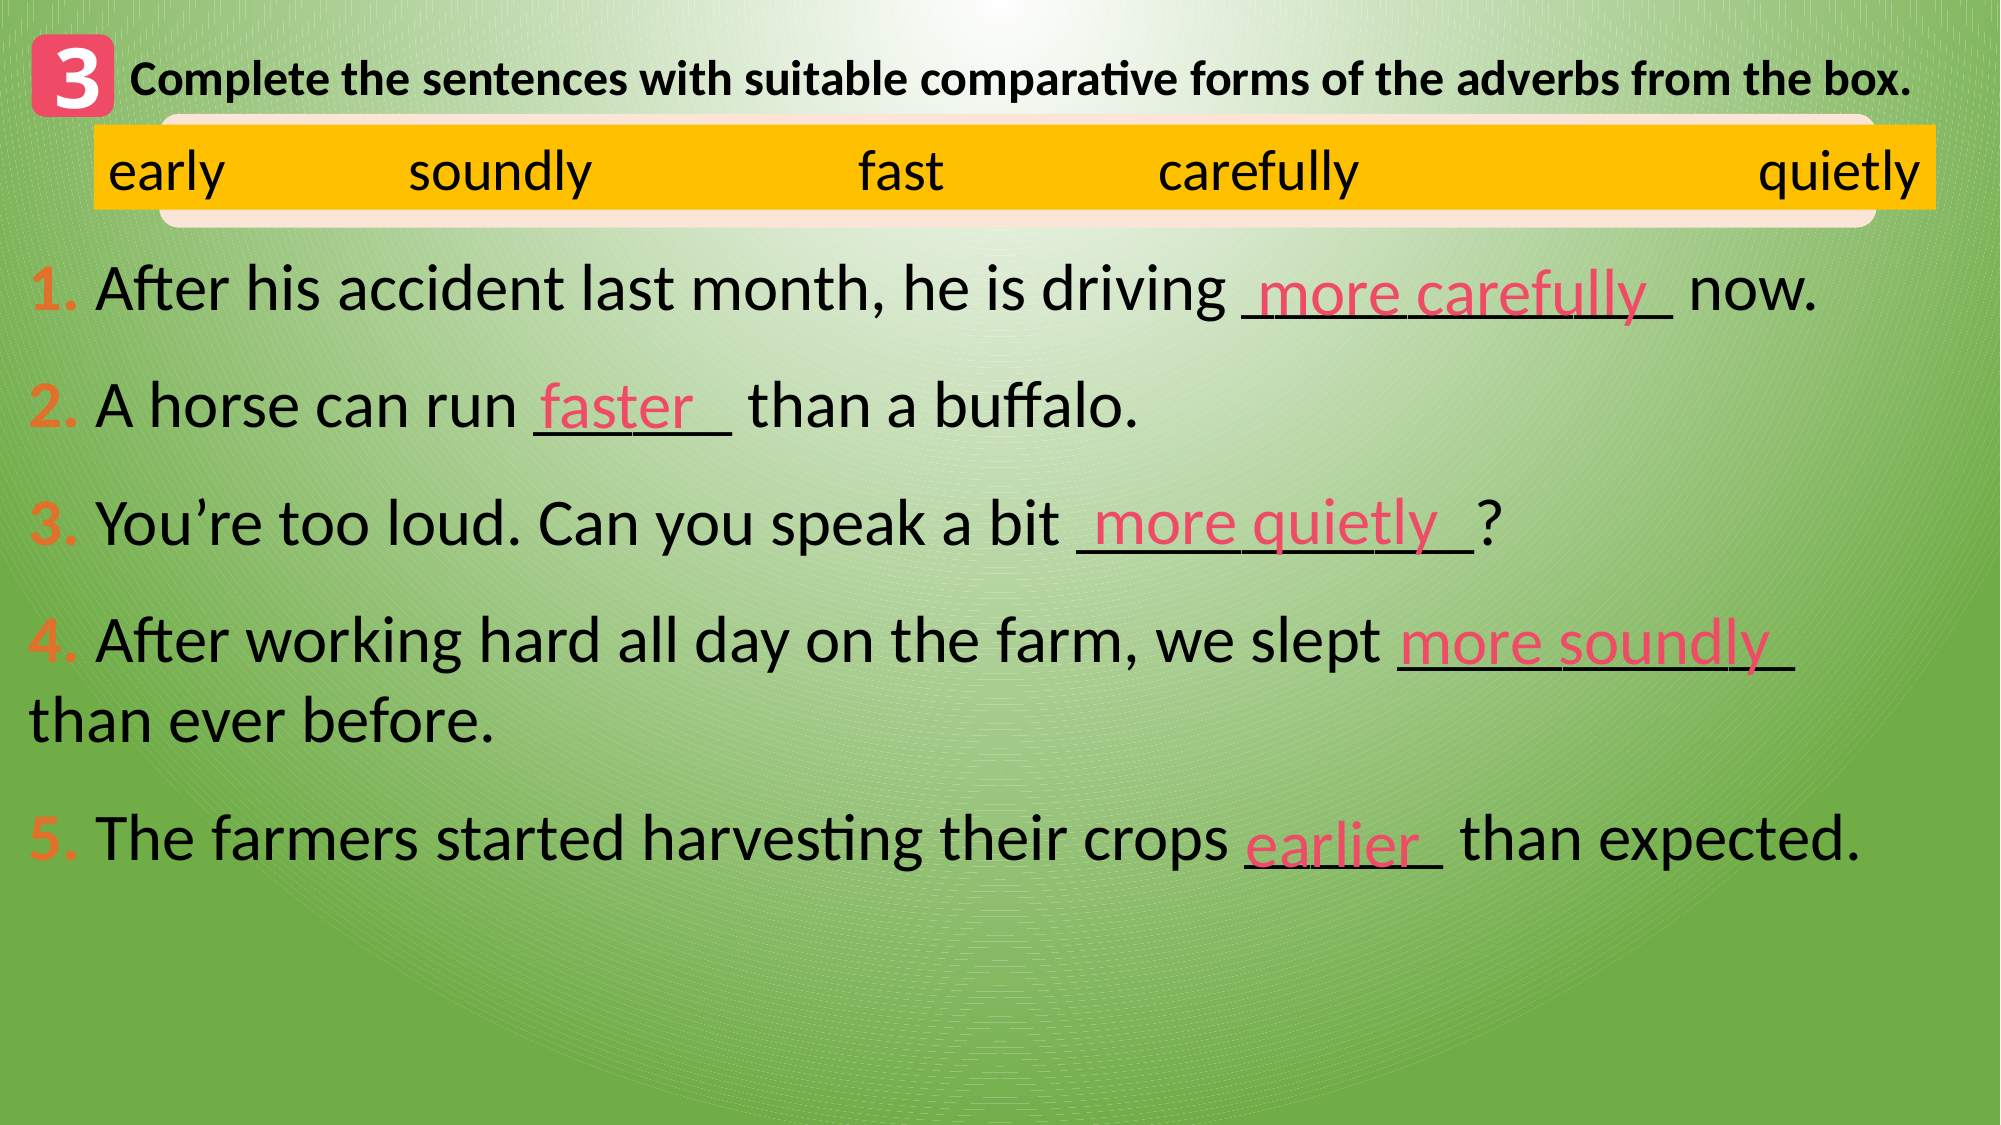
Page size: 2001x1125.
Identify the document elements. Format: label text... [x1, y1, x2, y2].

text_box [161, 113, 1874, 124]
text_box more quietly [1078, 470, 1476, 566]
text_box 1. After his accident last month, he is driving _____________ now. 2. A horse can run ______ than a buffalo. 3. You’re too loud. Can you speak a bit ____________? 4. After working hard all day on the farm, we slept ____________ than ever before. 5. The farmers started harvesting their crops ______ than expected. [14, 236, 1914, 881]
text_box more soundly [1384, 590, 1819, 685]
text_box earlier [1231, 793, 1460, 889]
text_box [159, 210, 1877, 228]
text_box [30, 34, 40, 117]
text_box Complete the sentences with suitable comparative forms of the adverbs from the box. [115, 38, 1970, 113]
text_box more carefully [1242, 241, 1677, 337]
text_box faster [526, 354, 738, 449]
text_box [106, 34, 115, 117]
text_box early soundly fast carefully quietly [93, 124, 1936, 210]
text_box 3 [40, 18, 106, 133]
